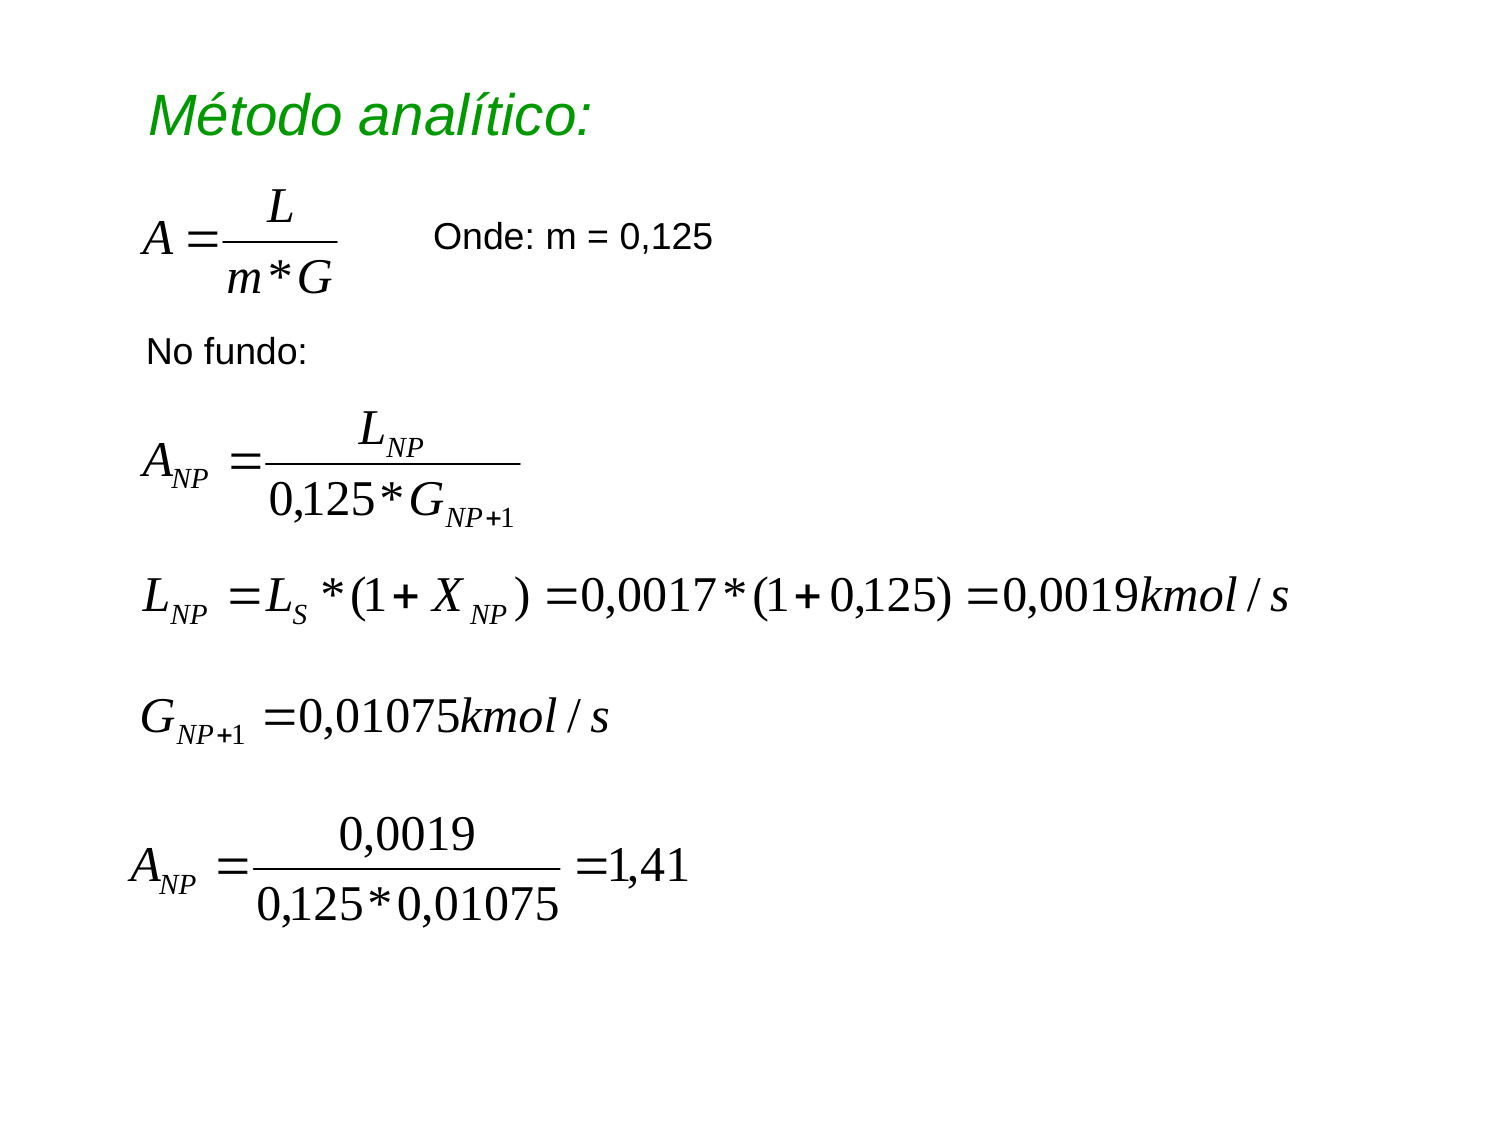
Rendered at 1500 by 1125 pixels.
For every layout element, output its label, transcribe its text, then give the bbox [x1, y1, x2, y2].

text_box Método analítico: [133, 69, 609, 225]
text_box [133, 561, 1301, 638]
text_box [130, 396, 532, 540]
text_box No fundo: [131, 319, 437, 380]
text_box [133, 681, 622, 758]
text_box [130, 174, 349, 305]
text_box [118, 802, 695, 941]
text_box Onde: m = 0,125 [418, 204, 729, 265]
